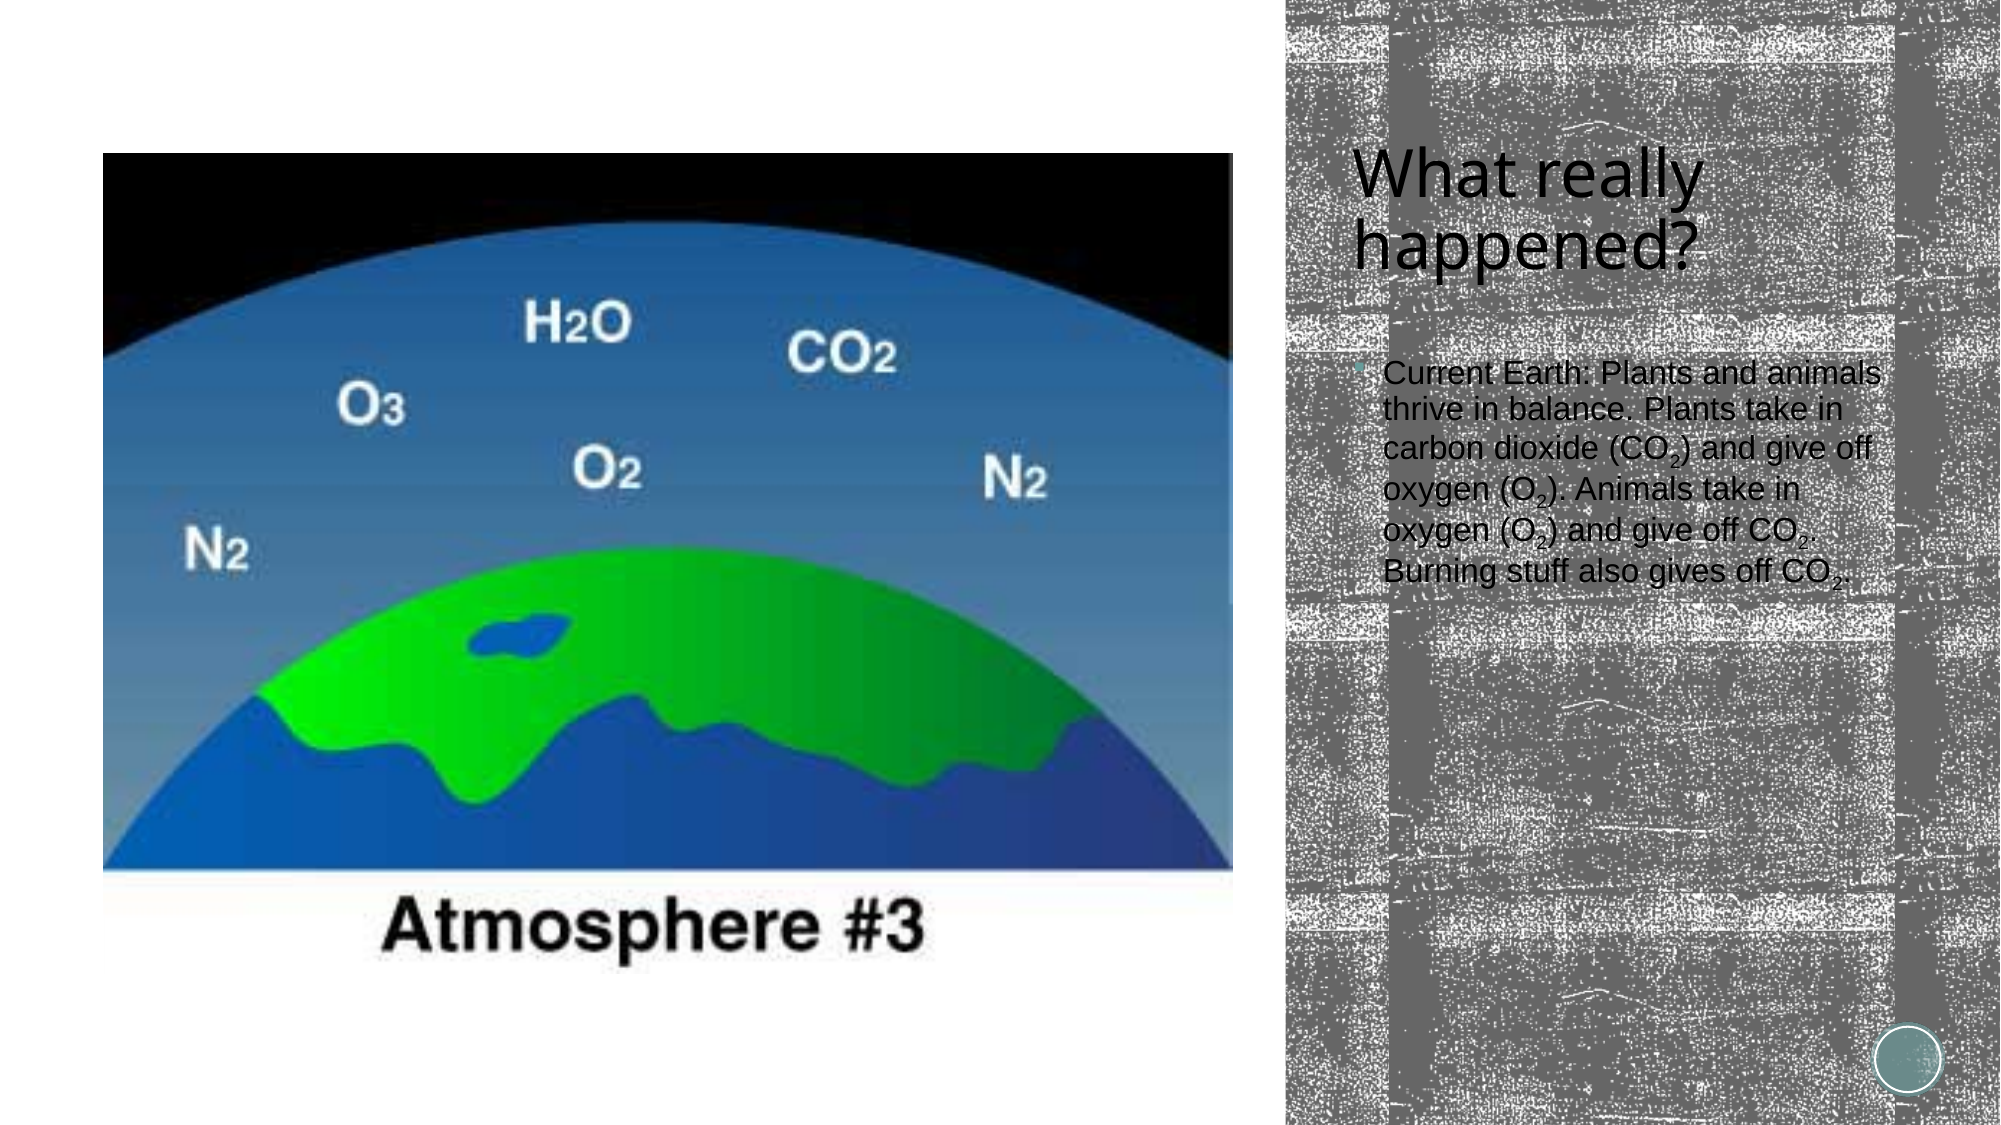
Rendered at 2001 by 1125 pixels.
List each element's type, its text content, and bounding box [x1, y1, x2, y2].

text_box [1284, 0, 2000, 1125]
title What really happened? [1338, 79, 1920, 344]
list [107, 156, 1231, 971]
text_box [1872, 1024, 1943, 1095]
list Current Earth: Plants and animals thrive in balance. Plants take in carbon dioxide (CO2) and give off oxygen (O2). Animals take in oxygen (O2) and give off CO2. Burning stuff also gives off CO2. [1338, 348, 1920, 1013]
